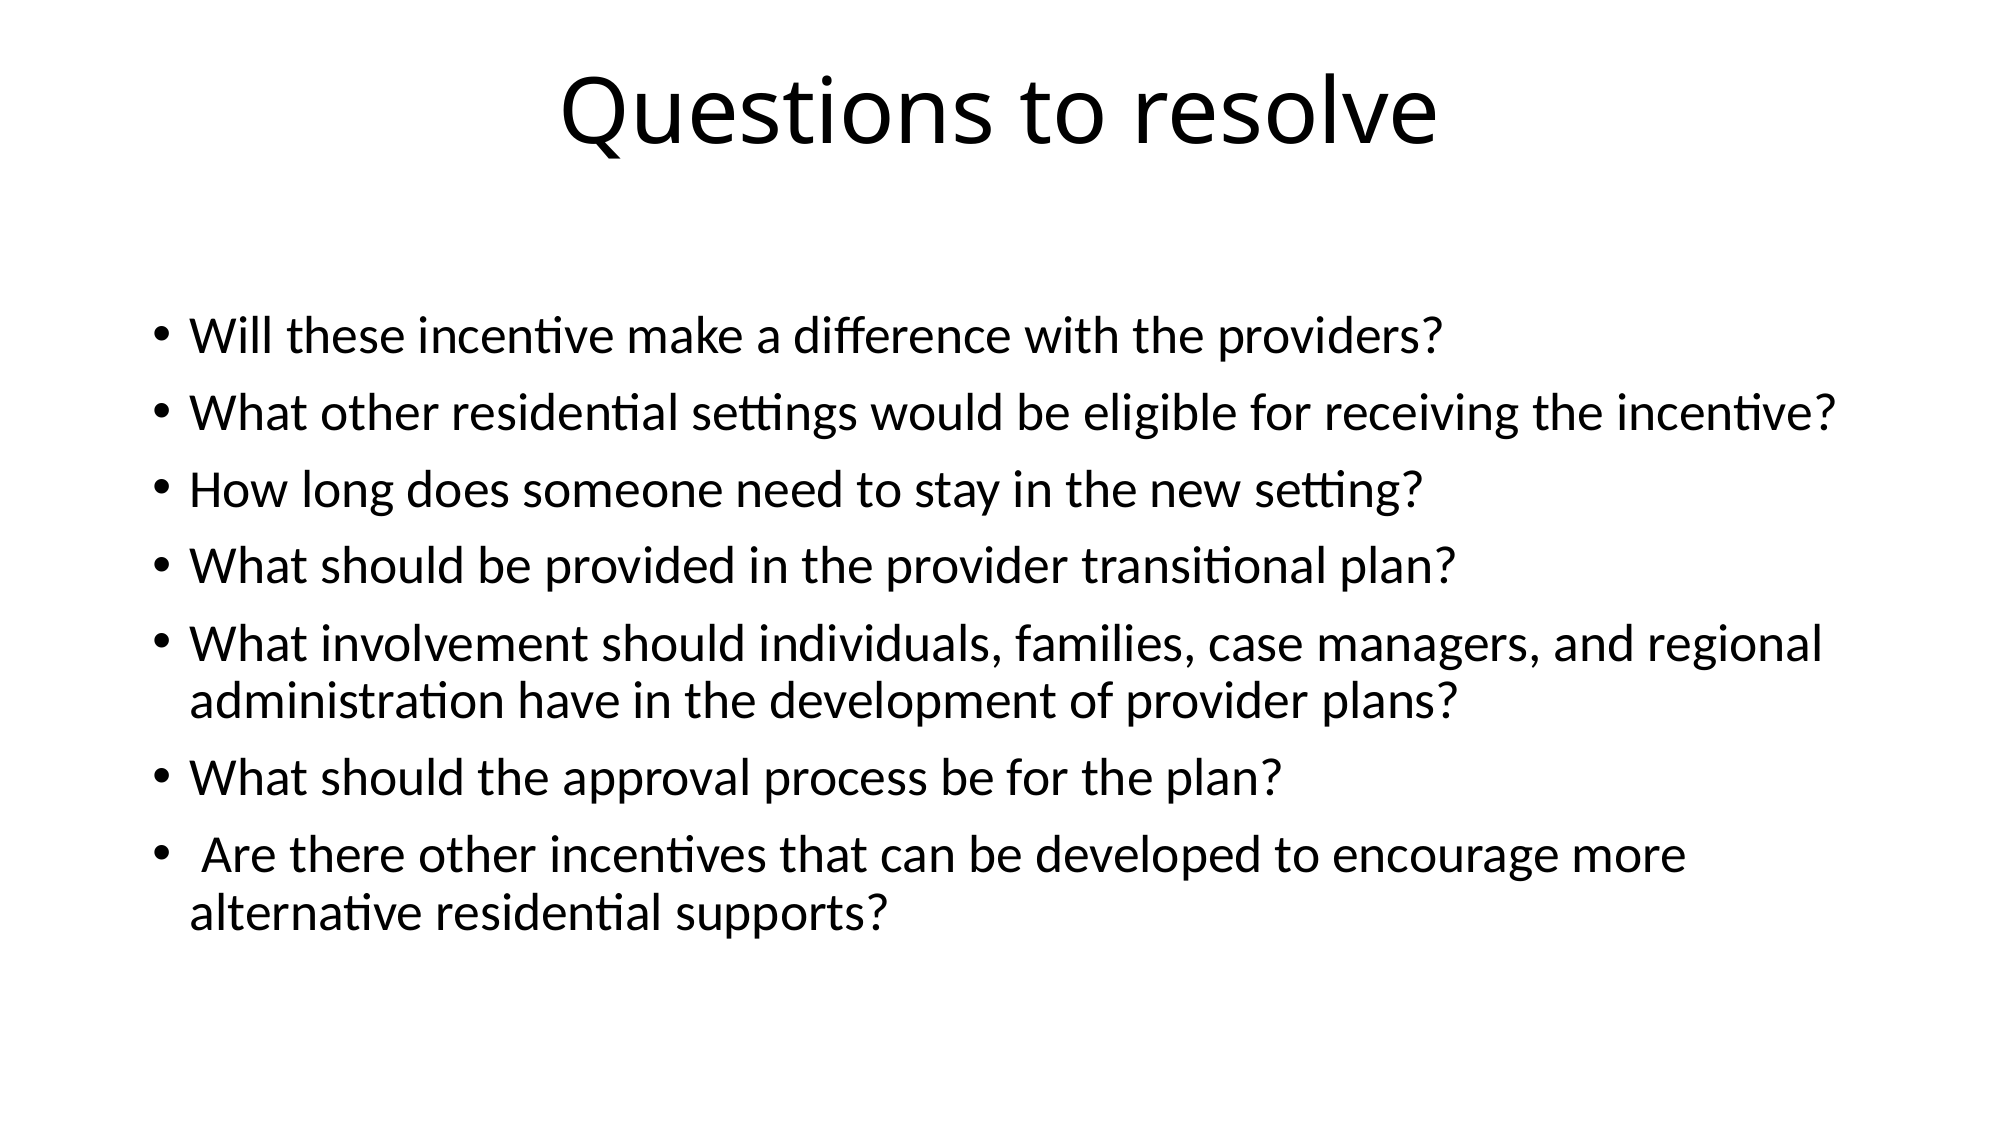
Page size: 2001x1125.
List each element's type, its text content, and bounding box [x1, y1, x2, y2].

list Will these incentive make a difference with the providers? What other residential settings would be eligible for receiving the incentive? How long does someone need to stay in the new setting? What should be provided in the provider transitional plan? What involvement should individuals, families, case managers, and regional administration have in the development of provider plans? What should the approval process be for the plan? Are there other incentives that can be developed to encourage more alternative residential supports? [137, 299, 1863, 1014]
title Questions to resolve [137, 59, 1863, 278]
